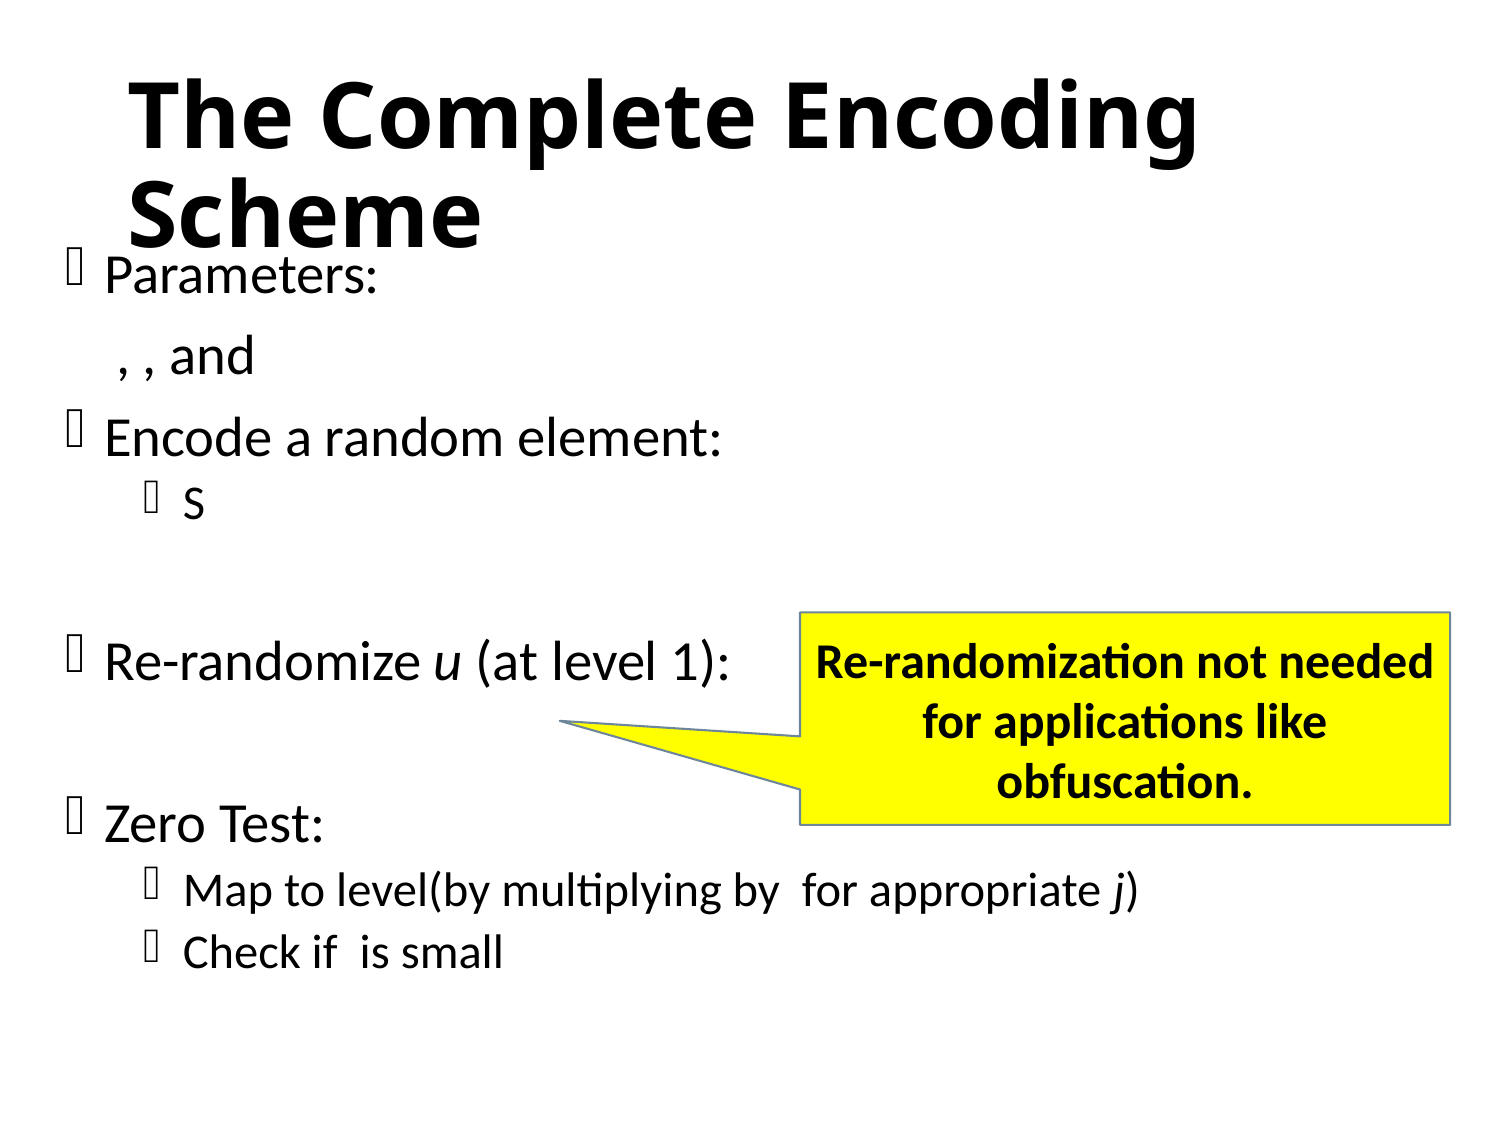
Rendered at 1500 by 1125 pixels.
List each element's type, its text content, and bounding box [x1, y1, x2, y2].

text_box Re-randomization not needed for applications like obfuscation. [558, 611, 1452, 826]
title The Complete Encoding Scheme [112, 60, 1388, 278]
